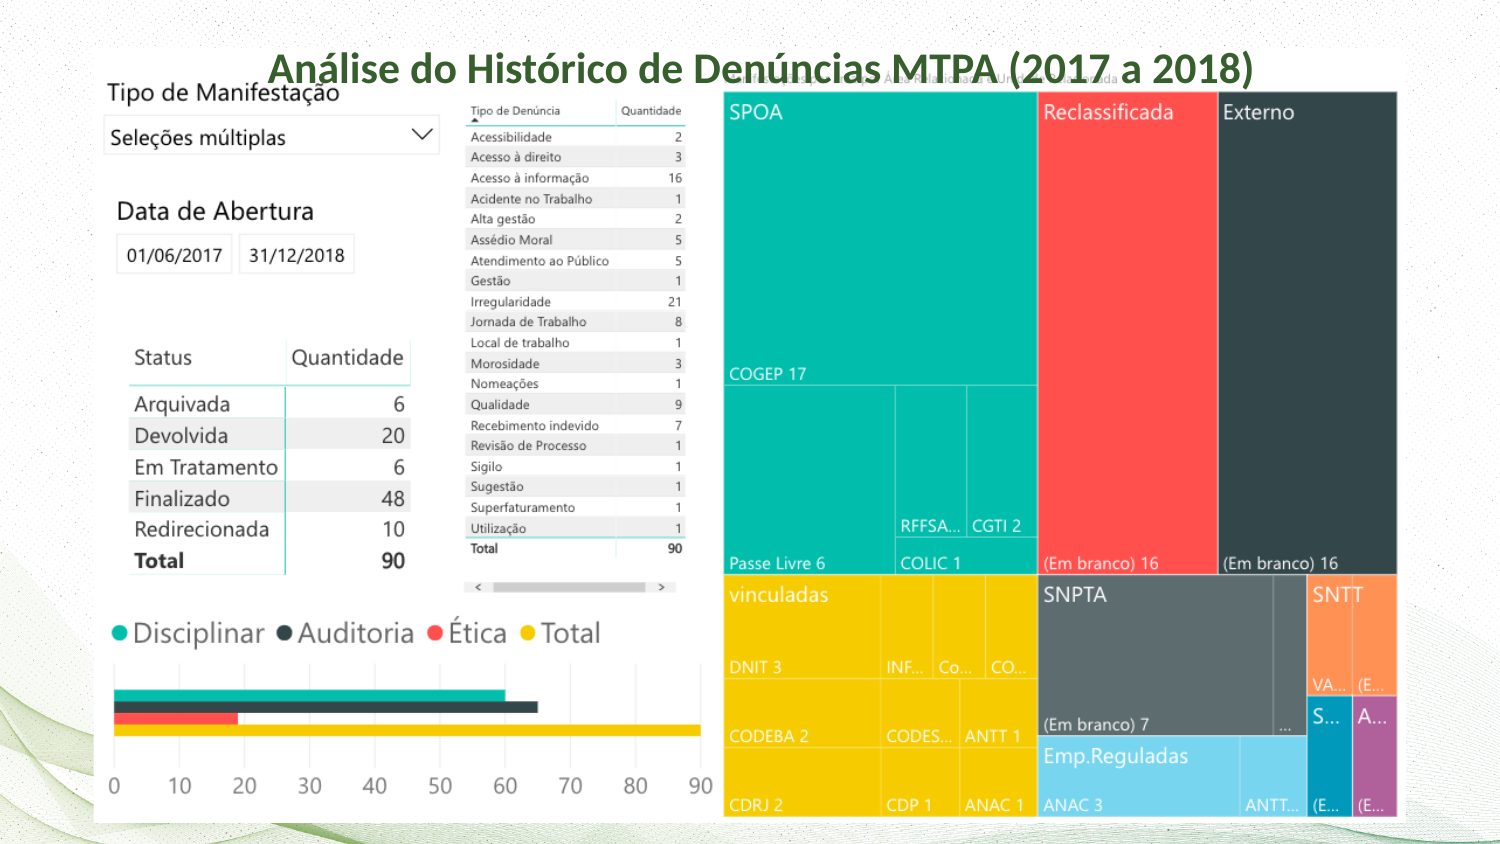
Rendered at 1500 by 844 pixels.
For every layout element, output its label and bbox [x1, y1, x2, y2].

picture [0, 0, 1500, 844]
text_box [93, 47, 1407, 844]
